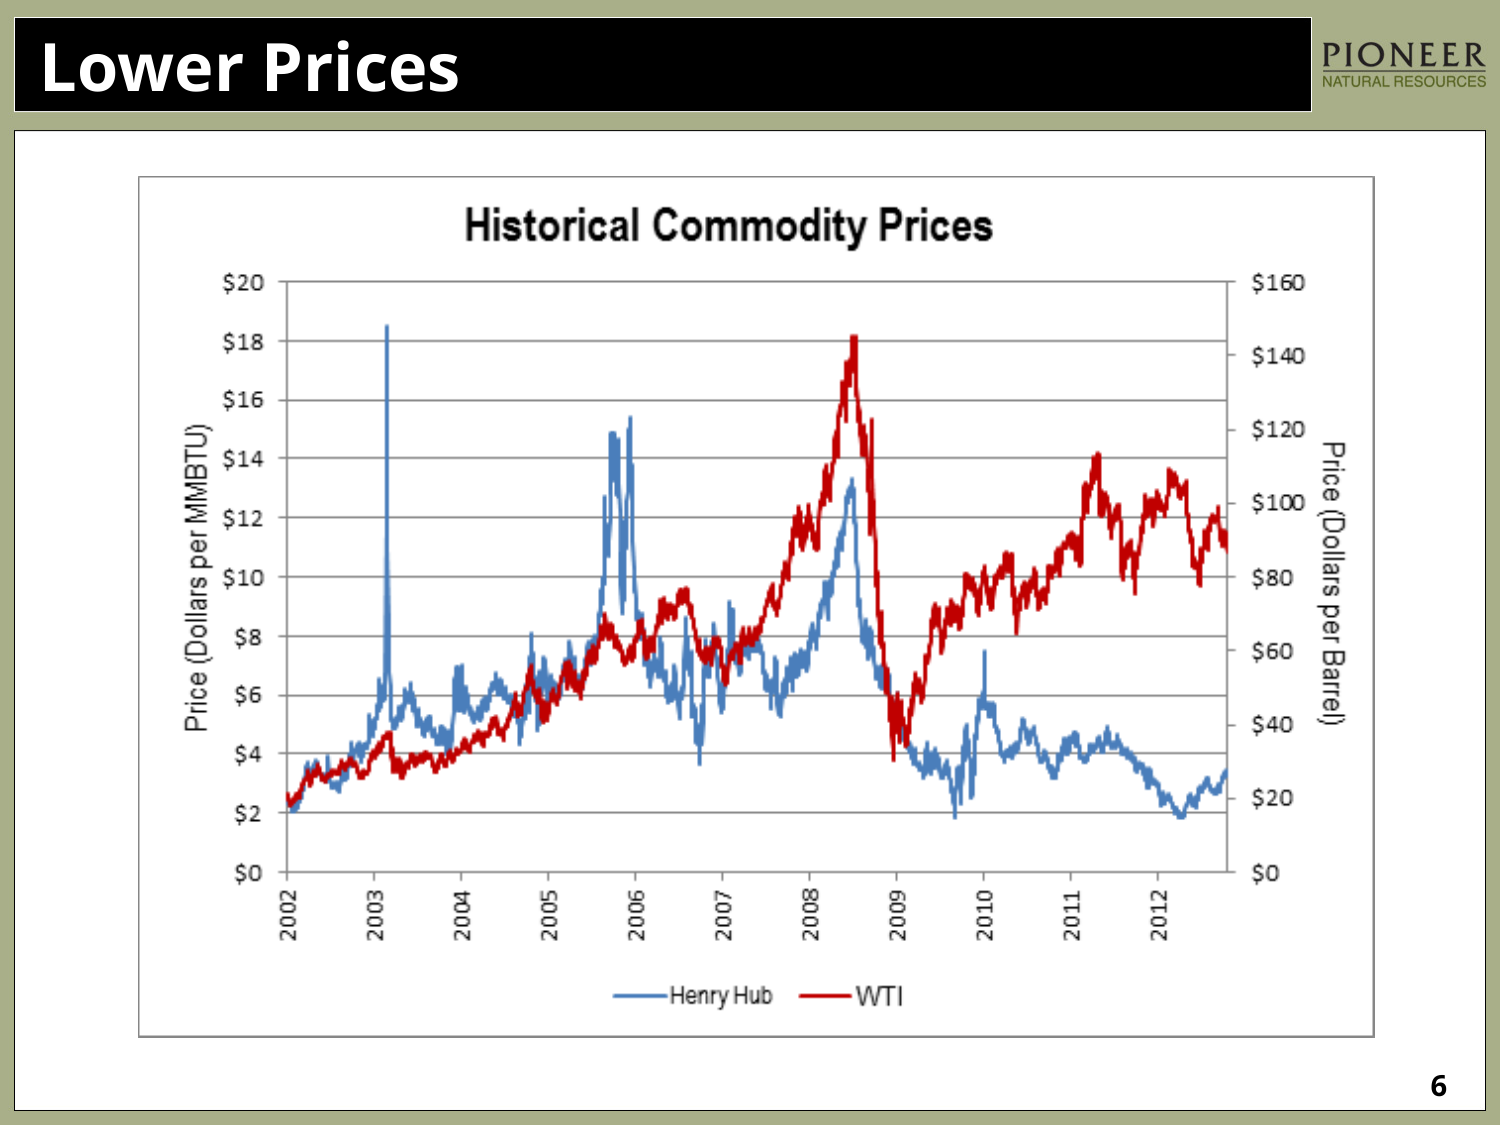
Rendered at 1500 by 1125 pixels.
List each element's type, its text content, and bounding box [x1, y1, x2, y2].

title Lower Prices [24, 0, 1376, 141]
picture [0, 0, 1500, 1125]
slide_number 5 [1112, 1059, 1463, 1125]
